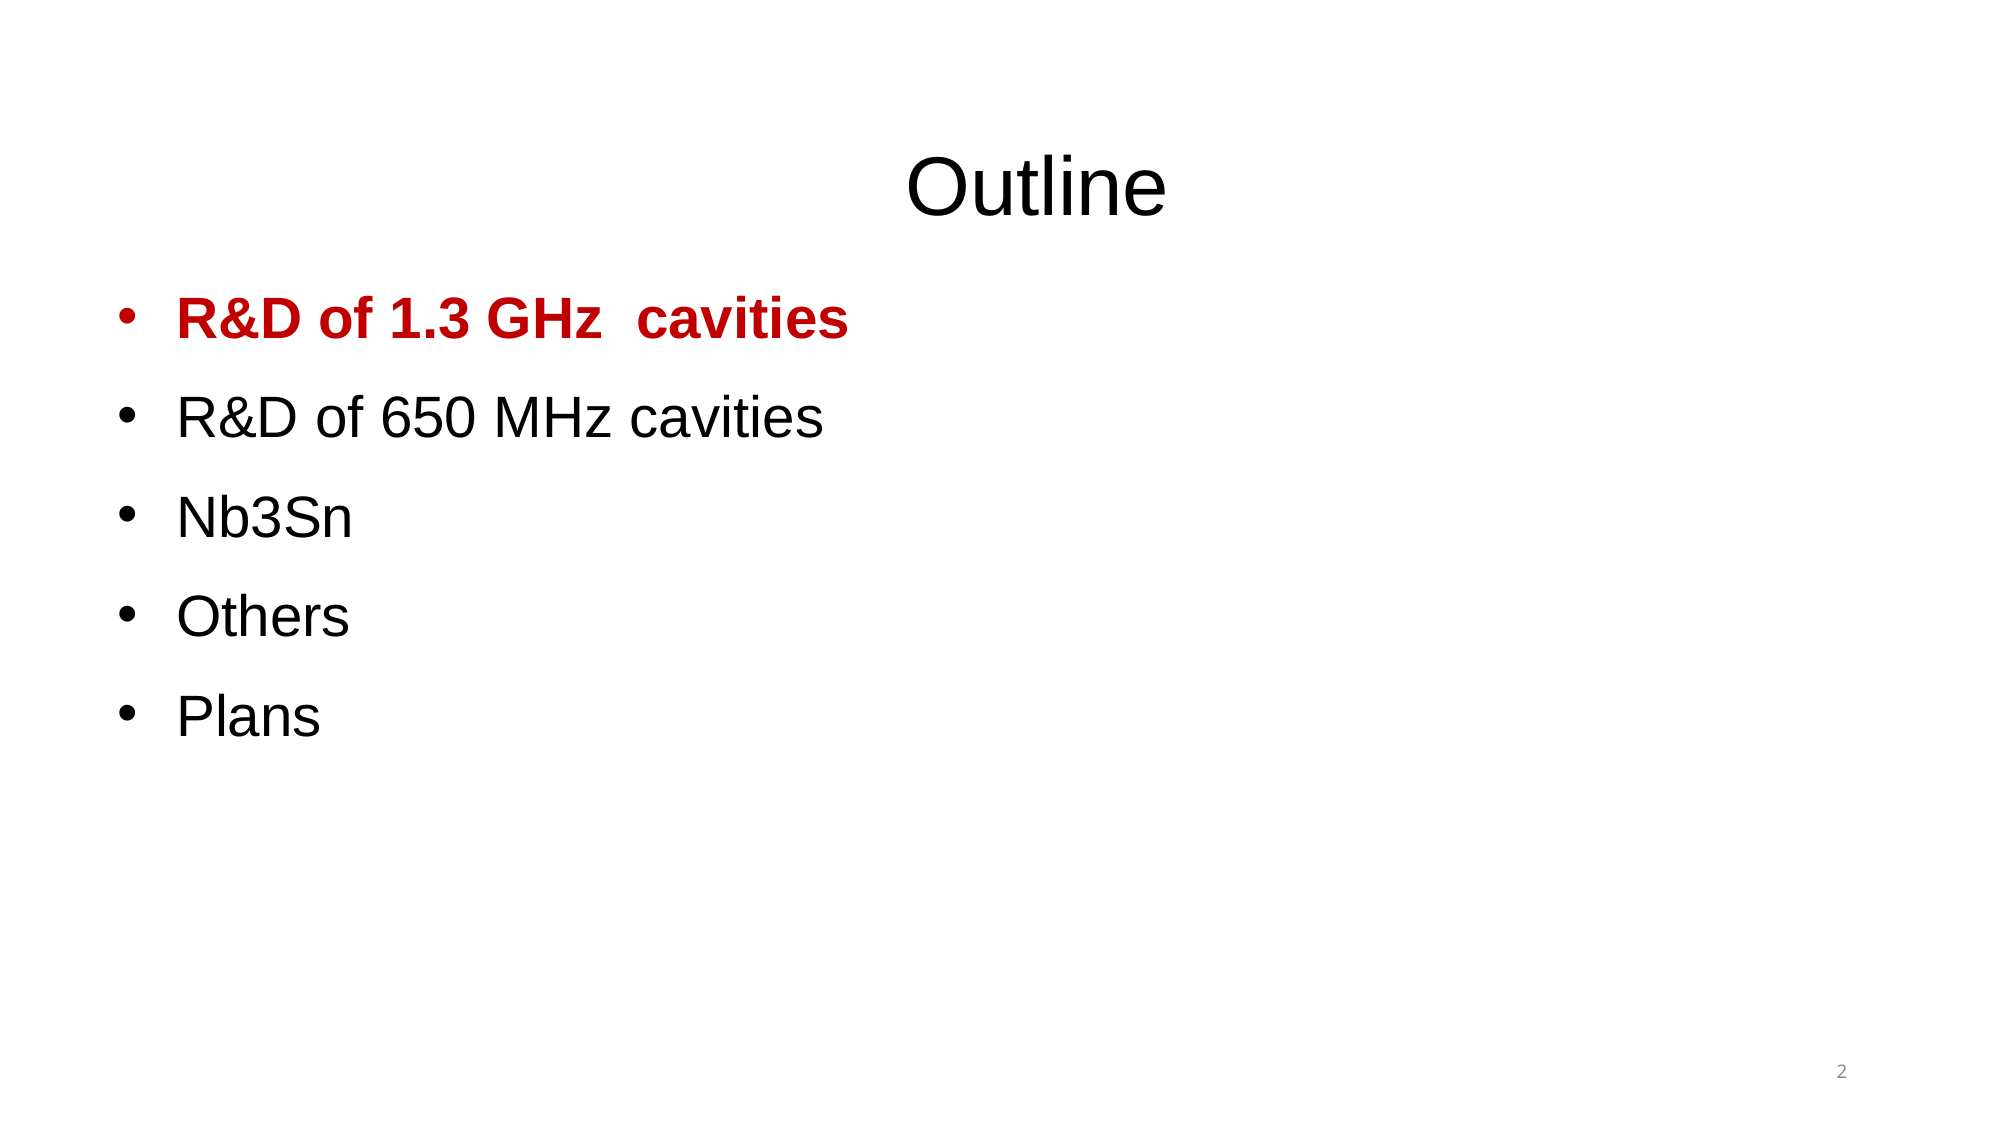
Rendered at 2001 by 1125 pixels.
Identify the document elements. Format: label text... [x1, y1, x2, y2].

title Outline [125, 79, 1950, 298]
slide_number 2 [1412, 1042, 1863, 1103]
list R&D of 1.3 GHz cavities R&D of 650 MHz cavities Nb3Sn Others Plans [102, 258, 1852, 973]
